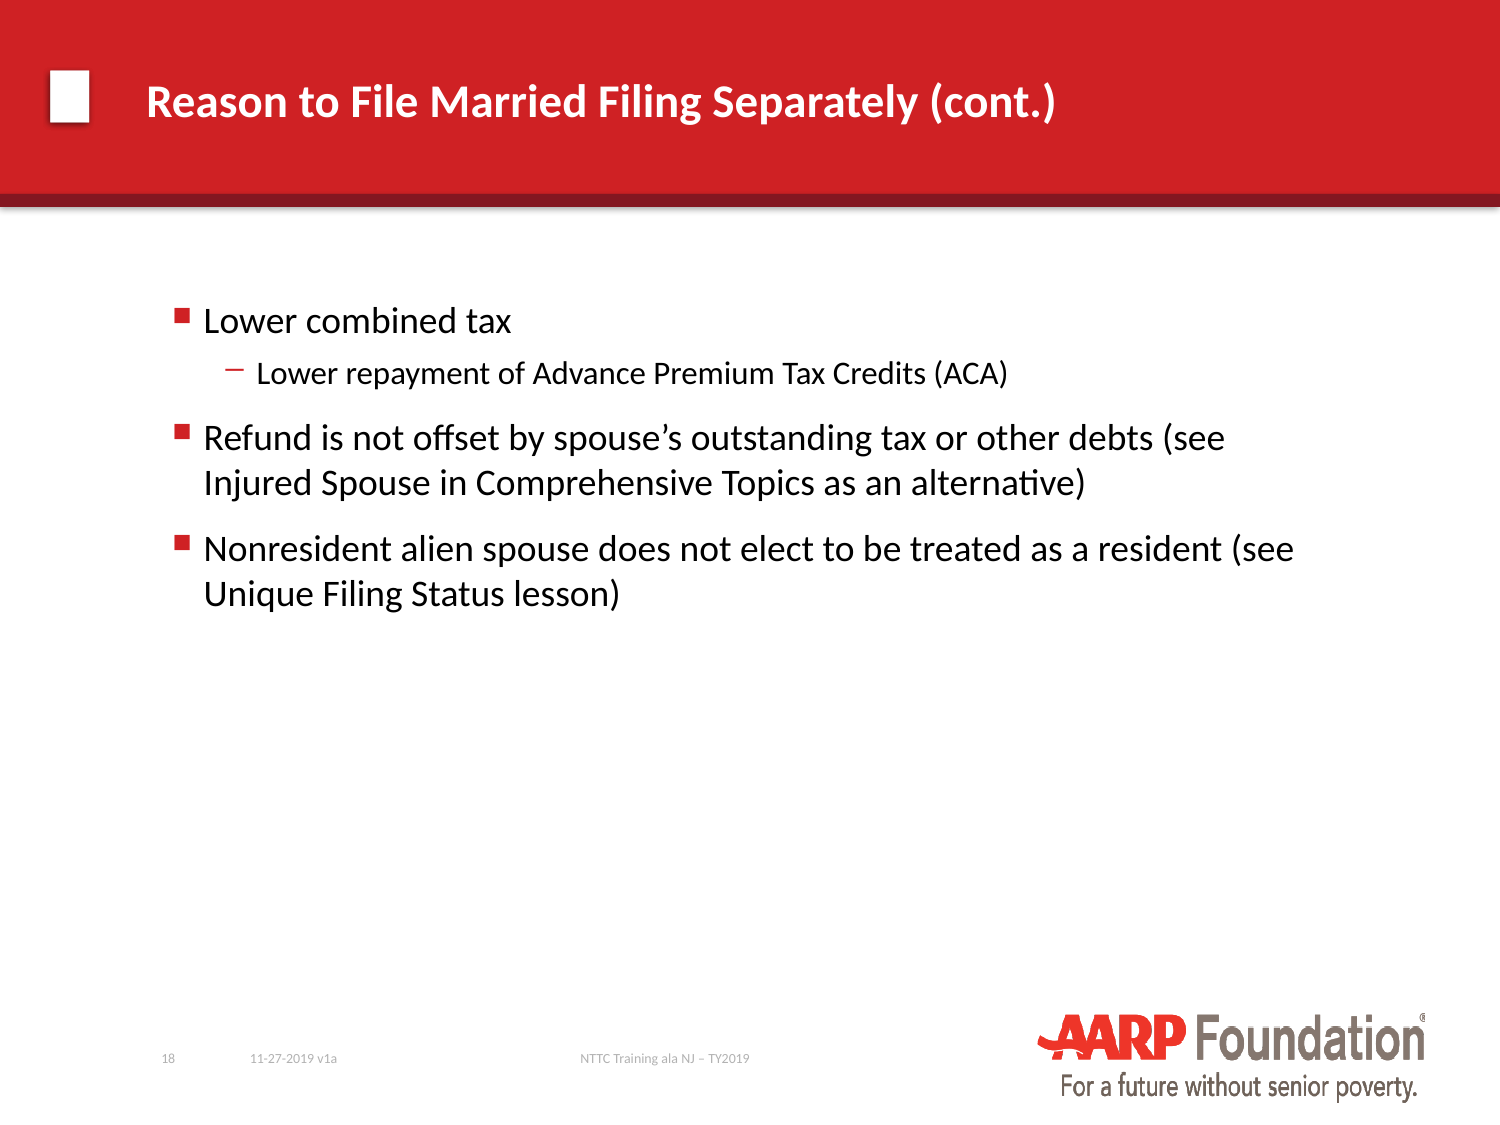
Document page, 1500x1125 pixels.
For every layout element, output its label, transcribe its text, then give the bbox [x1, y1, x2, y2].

list Lower combined tax Lower repayment of Advance Premium Tax Credits (ACA) Refund is not offset by spouse’s outstanding tax or other debts (see Injured Spouse in Comprehensive Topics as an alternative) Nonresident alien spouse does not elect to be treated as a resident (see Unique Filing Status lesson) [157, 288, 1358, 949]
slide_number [234, 1027, 399, 1088]
slide_number 18 [75, 1027, 191, 1088]
footer NTTC Training ala NJ – TY2019 [427, 1027, 903, 1088]
title Reason to File Married Filing Separately (cont.) [131, 4, 1331, 193]
